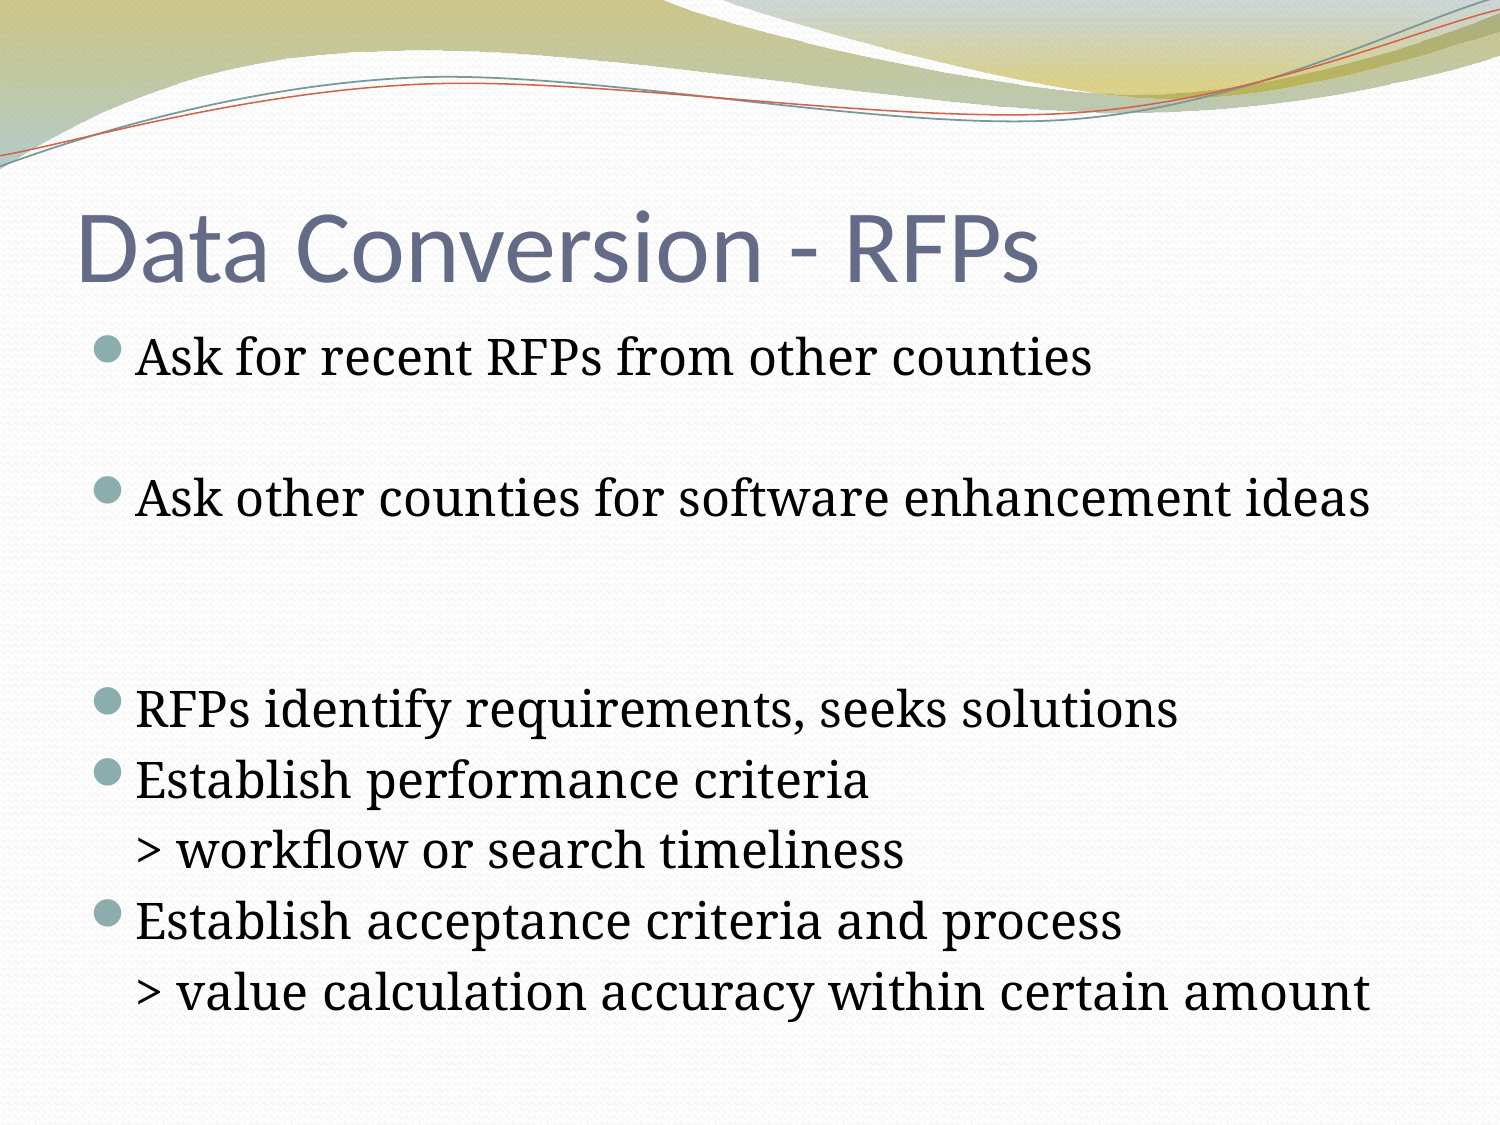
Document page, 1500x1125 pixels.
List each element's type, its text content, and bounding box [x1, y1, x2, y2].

title Data Conversion - RFPs [75, 115, 1425, 303]
list Ask for recent RFPs from other counties Ask other counties for software enhancement ideas RFPs identify requirements, seeks solutions Establish performance criteria > workflow or search timeliness Establish acceptance criteria and process > value calculation accuracy within certain amount [75, 317, 1425, 1038]
